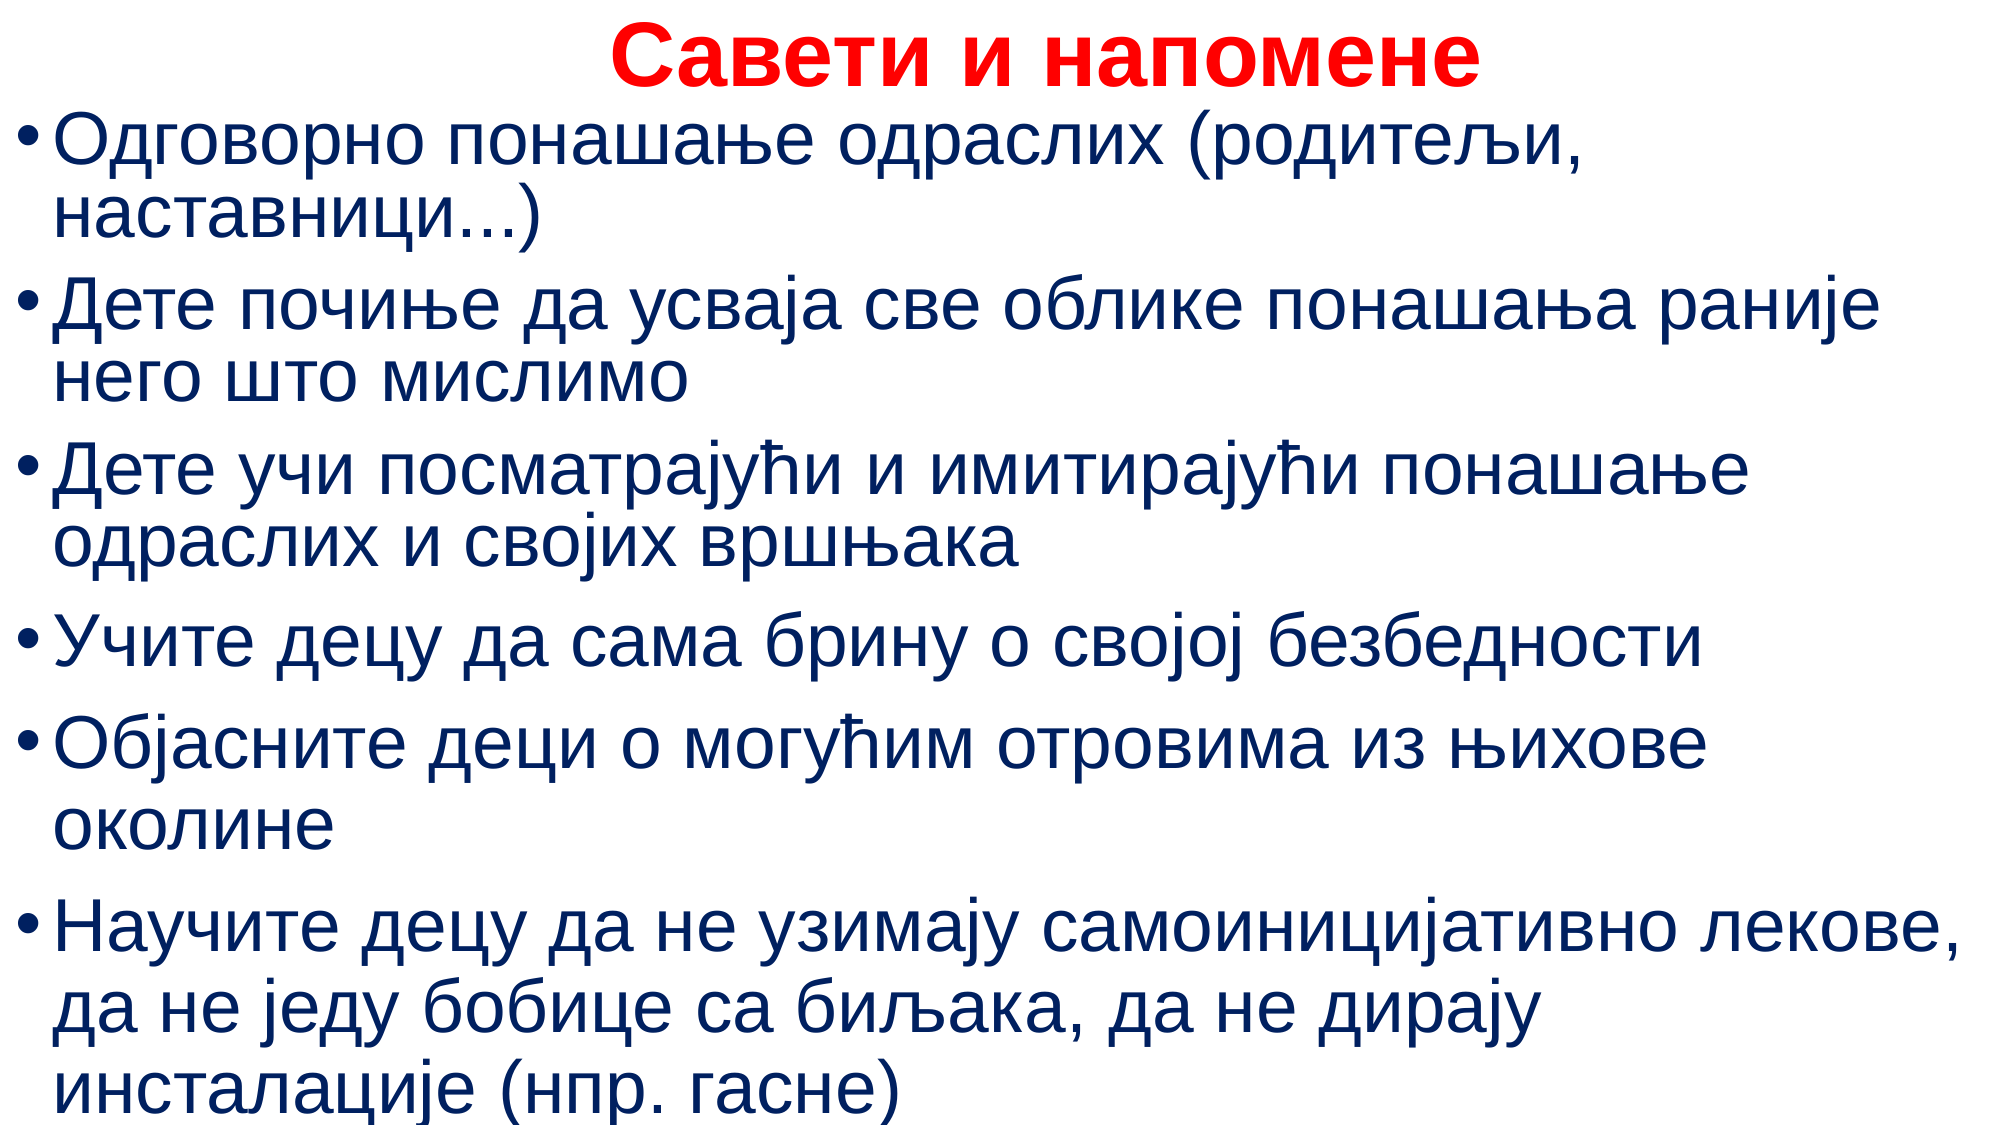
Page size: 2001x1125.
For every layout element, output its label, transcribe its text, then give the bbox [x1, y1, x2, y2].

list Одговорно понашање одраслих (родитељи, наставници...) Дете почиње да усваја све облике понашања раније него што мислимо Дете учи посматрајући и имитирајући понашање одраслих и својих вршњака Учите децу да сама брину о својој безбедности Објасните деци o могућим отровима из њихове околине Научите децу да не узимају самоиницијативно лекове, да не једу бобице са биљака, да не дирају инсталације (нпр. гасне) [0, 99, 2000, 1125]
text_box Савети и напомене [594, 0, 1499, 113]
